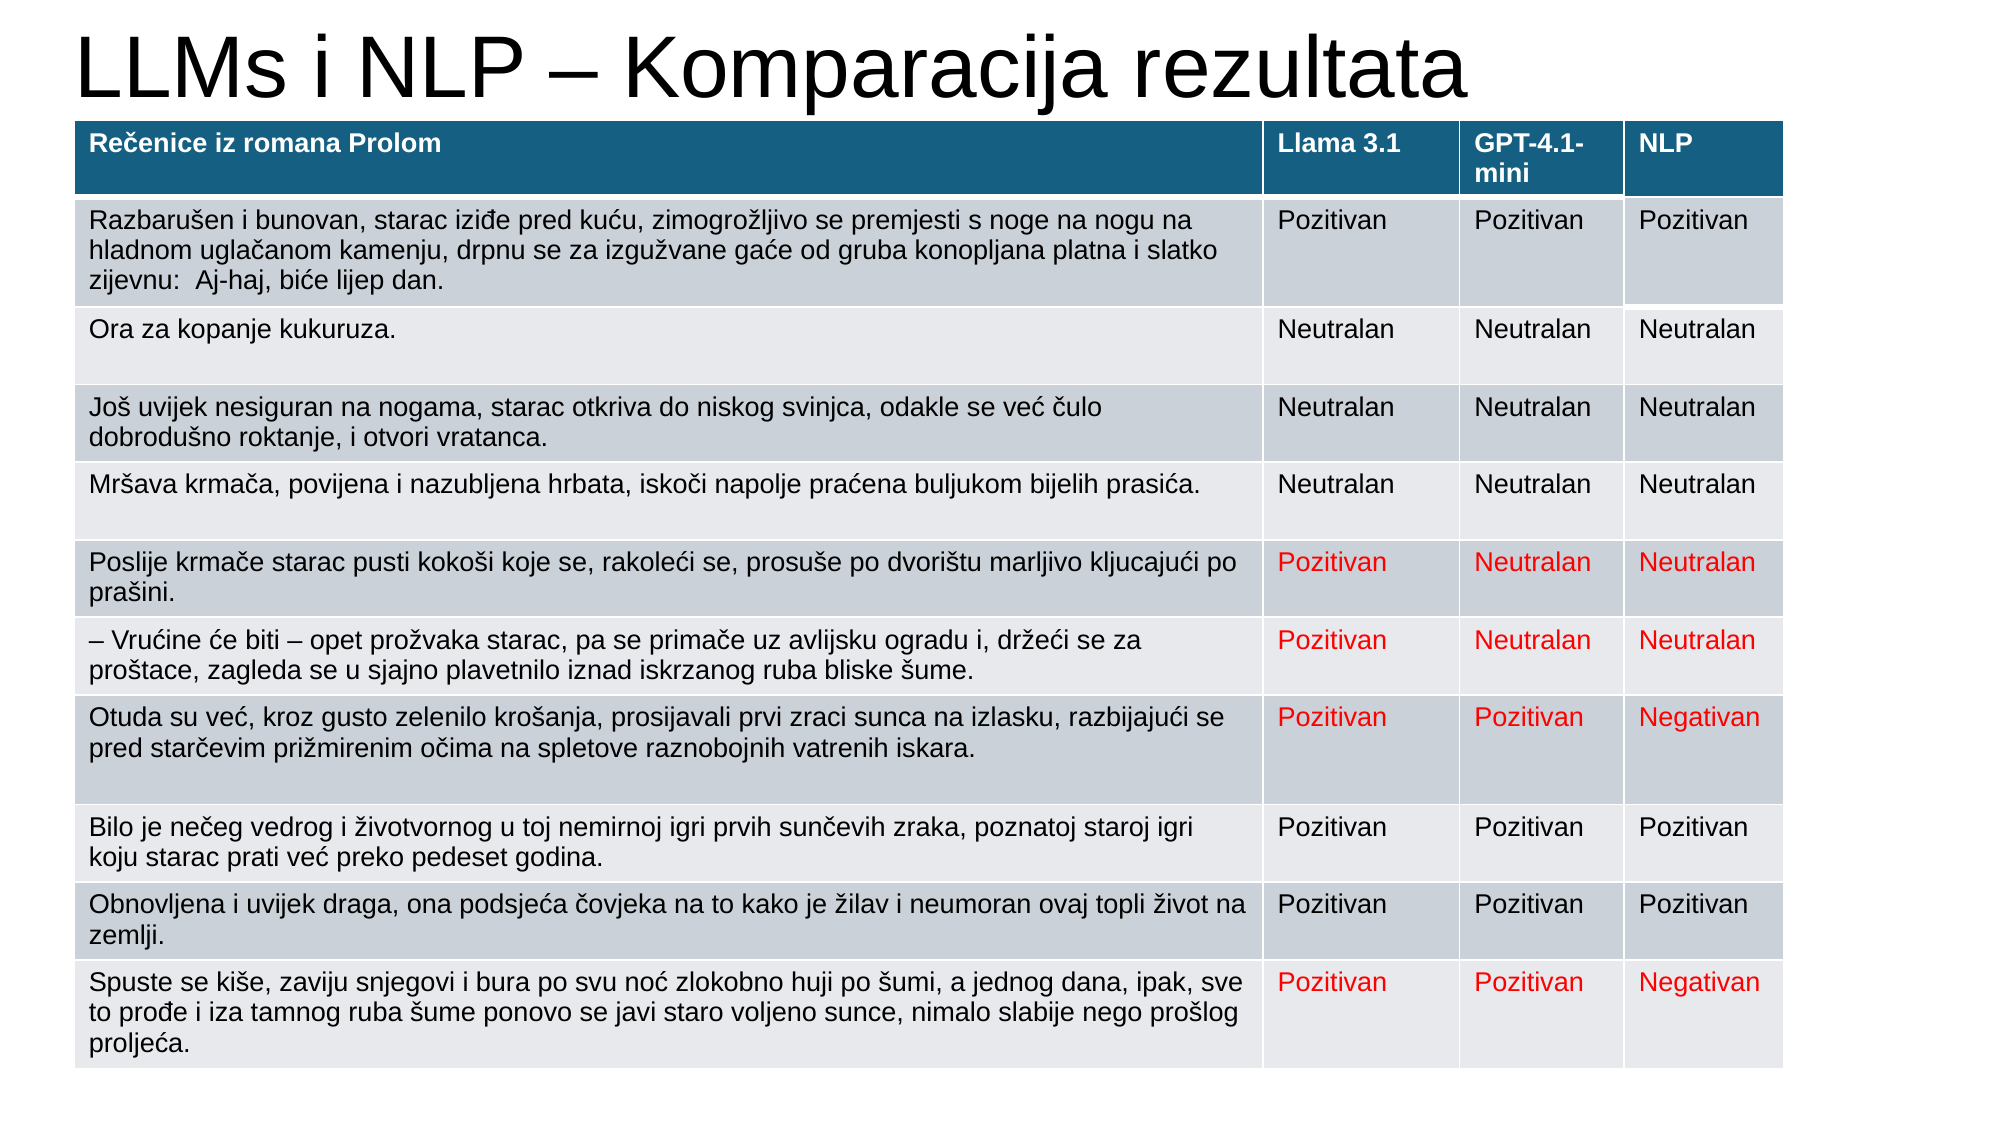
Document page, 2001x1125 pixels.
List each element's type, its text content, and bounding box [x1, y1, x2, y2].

table_header GPT-4.1-mini [1460, 121, 1623, 194]
table_cell Pozitivan [1264, 805, 1459, 881]
table_cell Razbarušen i bunovan, starac iziđe pred kuću, zimogrožljivo se premjesti s noge na nogu na hladnom uglačanom kamenju, drpnu se za izgužvane gaće od gruba konopljana platna i slatko zijevnu: Аj-haj, biće lijep dan. [75, 200, 1262, 306]
table_cell Bilo je nečeg vedrog i životvornog u toj nemirnoj igri prvih sunčevih zraka, poznatoj staroj igri koju starac prati već preko pedeset godina. [75, 805, 1262, 881]
table_cell Pozitivan [1460, 883, 1623, 959]
table_cell Spuste se kiše, zaviju snjegovi i bura po svu noć zlokobno huji po šumi, a jednog dana, ipak, sve to prođe i iza tamnog ruba šume ponovo se javi staro voljeno sunce, nimalo slabije nego prošlog proljeća. [75, 961, 1262, 1068]
table_cell Pozitivan [1625, 198, 1783, 304]
table_cell Neutralan [1264, 463, 1459, 539]
table_cell Neutralan [1264, 308, 1459, 384]
table_cell Pozitivan [1460, 805, 1623, 881]
table_cell Pozitivan [1264, 696, 1459, 804]
table_cell Neutralan [1460, 618, 1623, 694]
table_cell Pozitivan [1460, 696, 1623, 804]
table_cell Poslije krmače starac pusti kokoši koje se, rakoleći se, prosuše po dvorištu marljivo kljucajući po prašini. [75, 541, 1262, 616]
table_header Rečenice iz romana Prolom [75, 121, 1262, 194]
table_cell Negativan [1625, 696, 1783, 804]
table_cell Neutralan [1625, 618, 1783, 694]
table_cell Još uvijek nesiguran na nogama, starac otkriva do niskog svinjca, odakle se već čulo dobrodušno roktanje, i otvori vratanca. [75, 385, 1262, 461]
table_cell Mršava krmača, povijena i nazubljena hrbata, iskoči napolje praćena buljukom bijelih prasića. [75, 463, 1262, 539]
table_cell Pozitivan [1460, 200, 1623, 306]
table_cell Neutralan [1264, 385, 1459, 461]
table_cell Otuda su već, kroz gusto zelenilo krošanja, prosijavali prvi zraci sunca na izlasku, razbijajući se pred starčevim prižmirenim očima na spletove raznobojnih vatrenih iskara. [75, 696, 1262, 804]
table_cell Neutralan [1625, 310, 1783, 384]
table_cell Ora za kopanje kukuruza. [75, 308, 1262, 384]
table_header Llama 3.1 [1264, 121, 1459, 194]
table_cell Pozitivan [1264, 618, 1459, 694]
table_cell – Vrućine će biti – opet prožvaka starac, pa se primače uz avlijsku ogradu i, držeći se za proštace, zagleda se u sjajno plavetnilo iznad iskrzanog ruba bliske šume. [75, 618, 1262, 694]
table_cell Pozitivan [1460, 961, 1623, 1068]
table_cell Pozitivan [1264, 200, 1459, 306]
table_cell Pozitivan [1264, 961, 1459, 1068]
table_cell Negativan [1625, 961, 1783, 1068]
table_cell Neutralan [1460, 541, 1623, 616]
table_cell Neutralan [1460, 308, 1623, 384]
table_header NLP [1625, 121, 1783, 196]
table_cell Pozitivan [1625, 883, 1783, 959]
table_cell Pozitivan [1625, 805, 1783, 881]
table_cell Neutralan [1460, 463, 1623, 539]
table_cell Neutralan [1460, 385, 1623, 461]
table_cell Neutralan [1625, 463, 1783, 539]
table_cell Neutralan [1625, 541, 1783, 616]
table_cell Neutralan [1625, 385, 1783, 461]
table_cell Obnovljena i uvijek draga, ona podsjeća čovjeka na to kako je žilav i neumoran ovaj topli život na zemlji. [75, 883, 1262, 959]
table_cell Pozitivan [1264, 883, 1459, 959]
title LLMs i NLP – Komparacija rezultata [59, 7, 1785, 225]
table_cell Pozitivan [1264, 541, 1459, 616]
